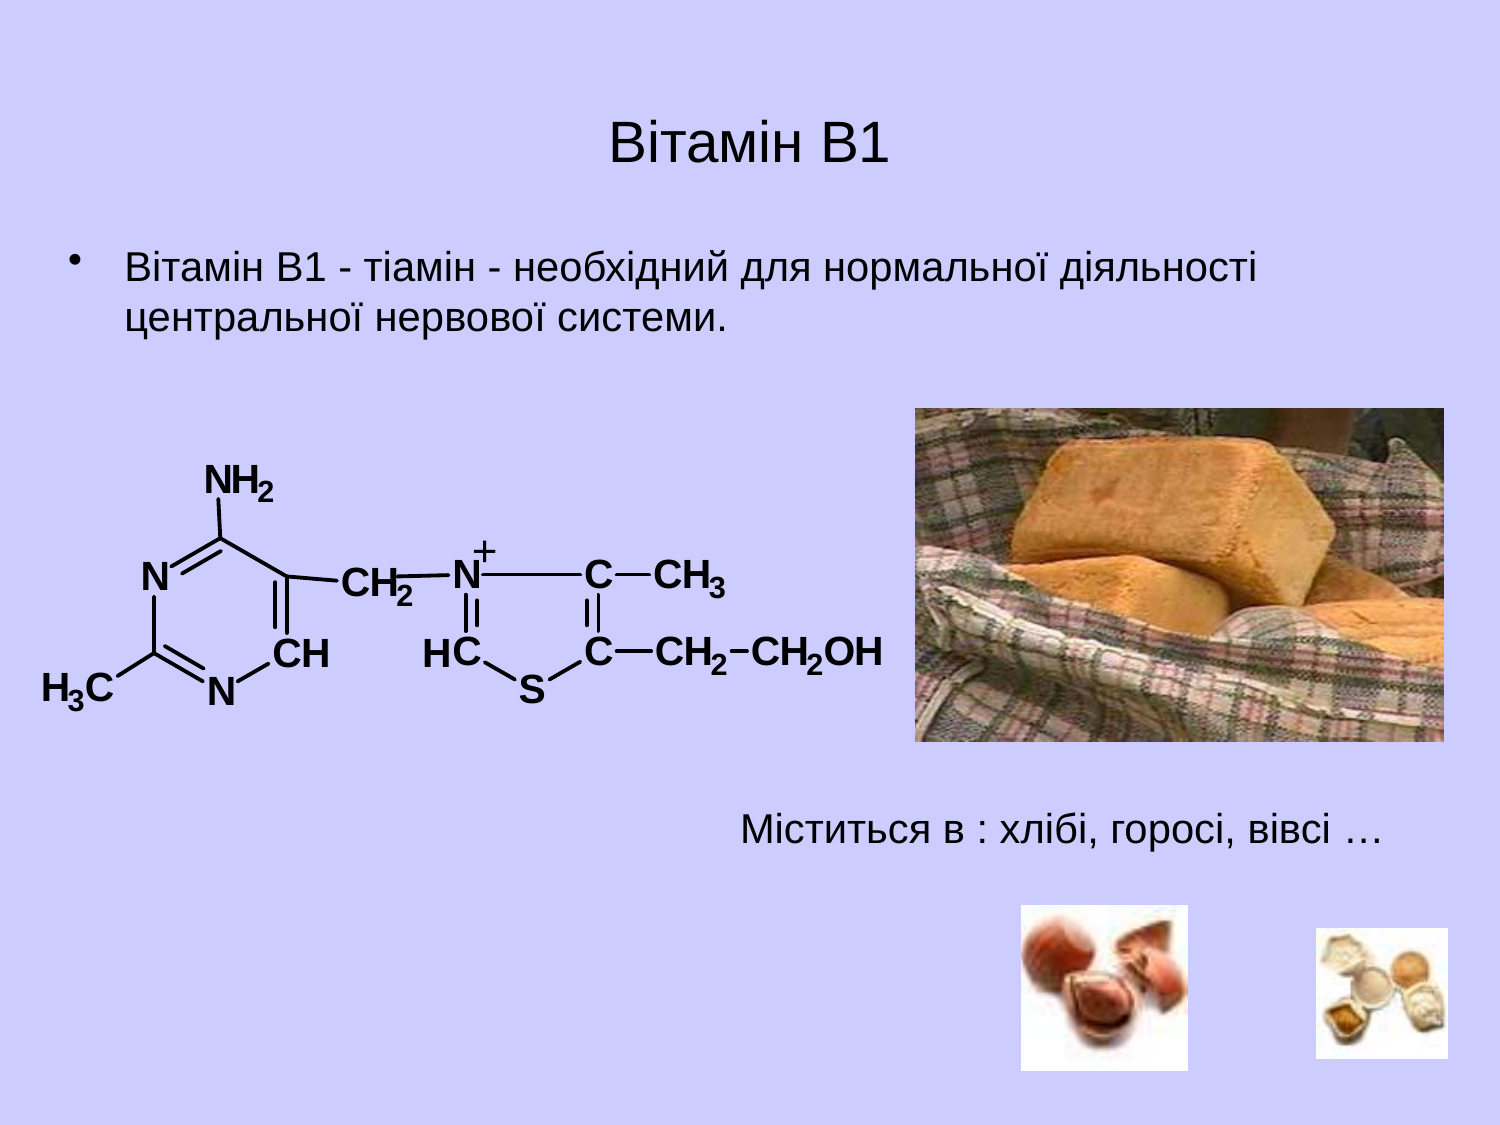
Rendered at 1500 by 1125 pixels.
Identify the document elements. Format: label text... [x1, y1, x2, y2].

picture [915, 408, 1444, 742]
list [29, 443, 892, 729]
picture [1316, 928, 1448, 1060]
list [1021, 904, 1188, 1071]
text_box Міститься в : хлібі, горосі, вівсі … [725, 794, 1400, 860]
list Вітамін B1 - тіамін - необхідний для нормальної діяльності центральної нервової системи. [52, 231, 1438, 379]
title Вітамін B1 [74, 44, 1426, 231]
